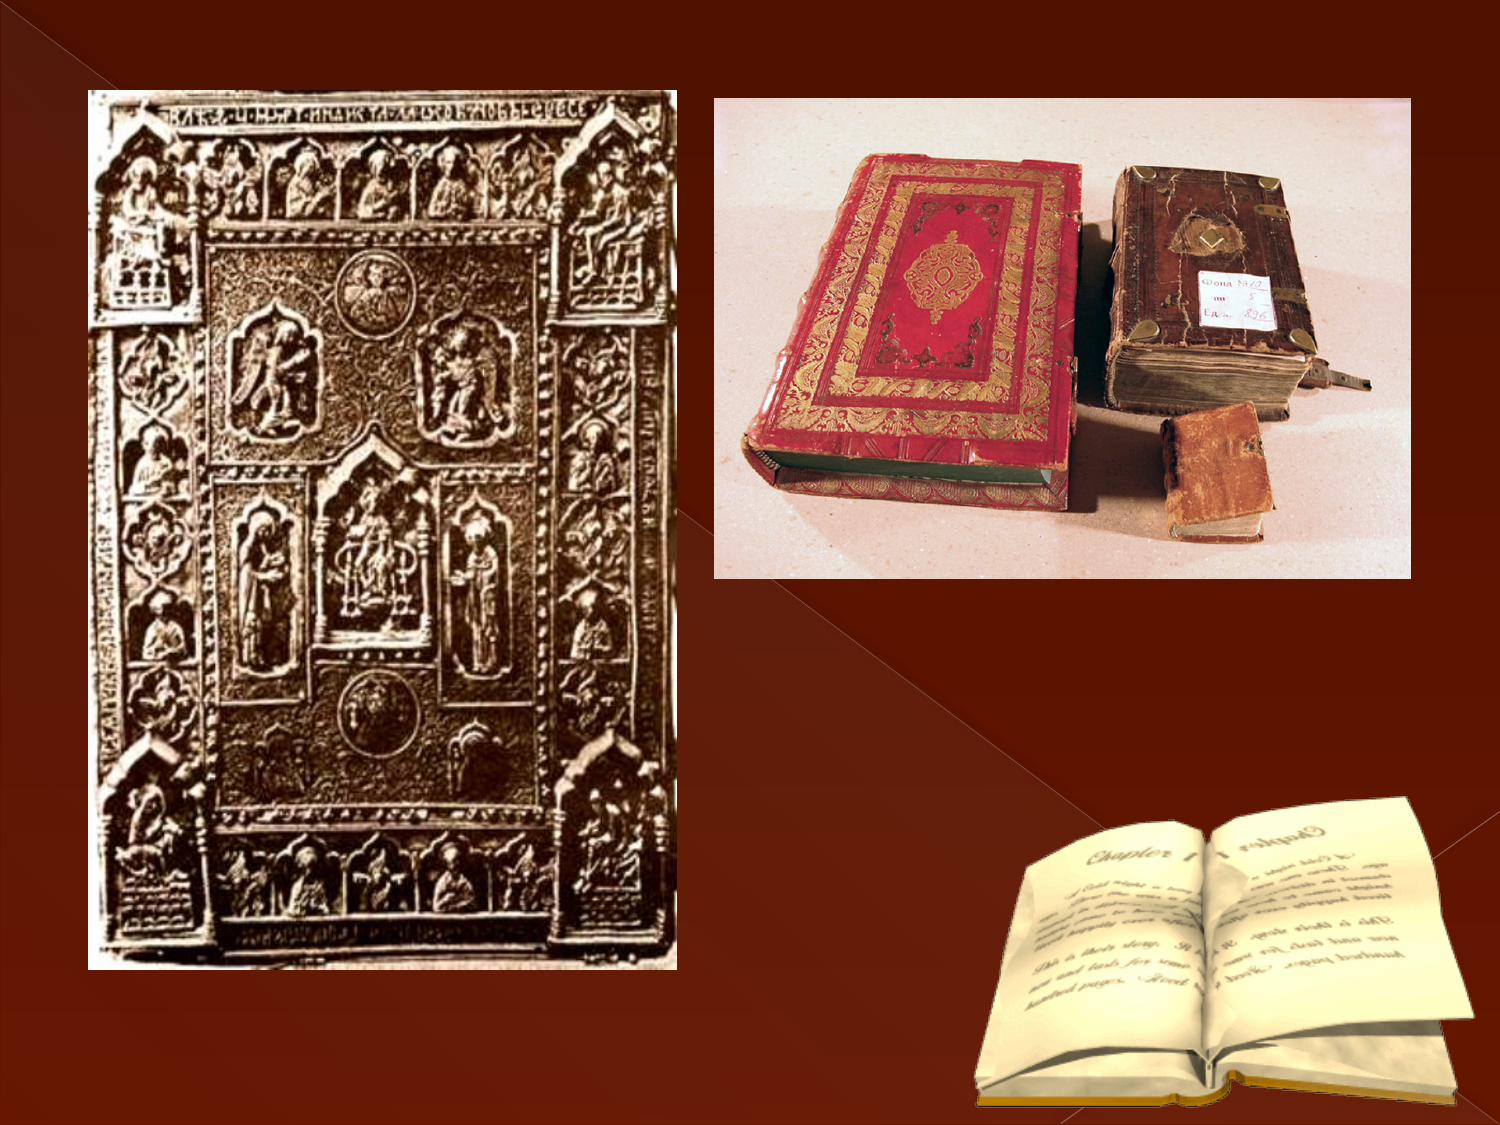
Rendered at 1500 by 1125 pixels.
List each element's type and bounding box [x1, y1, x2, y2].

picture [714, 98, 1411, 579]
list [879, 637, 1500, 1125]
picture [88, 89, 677, 970]
